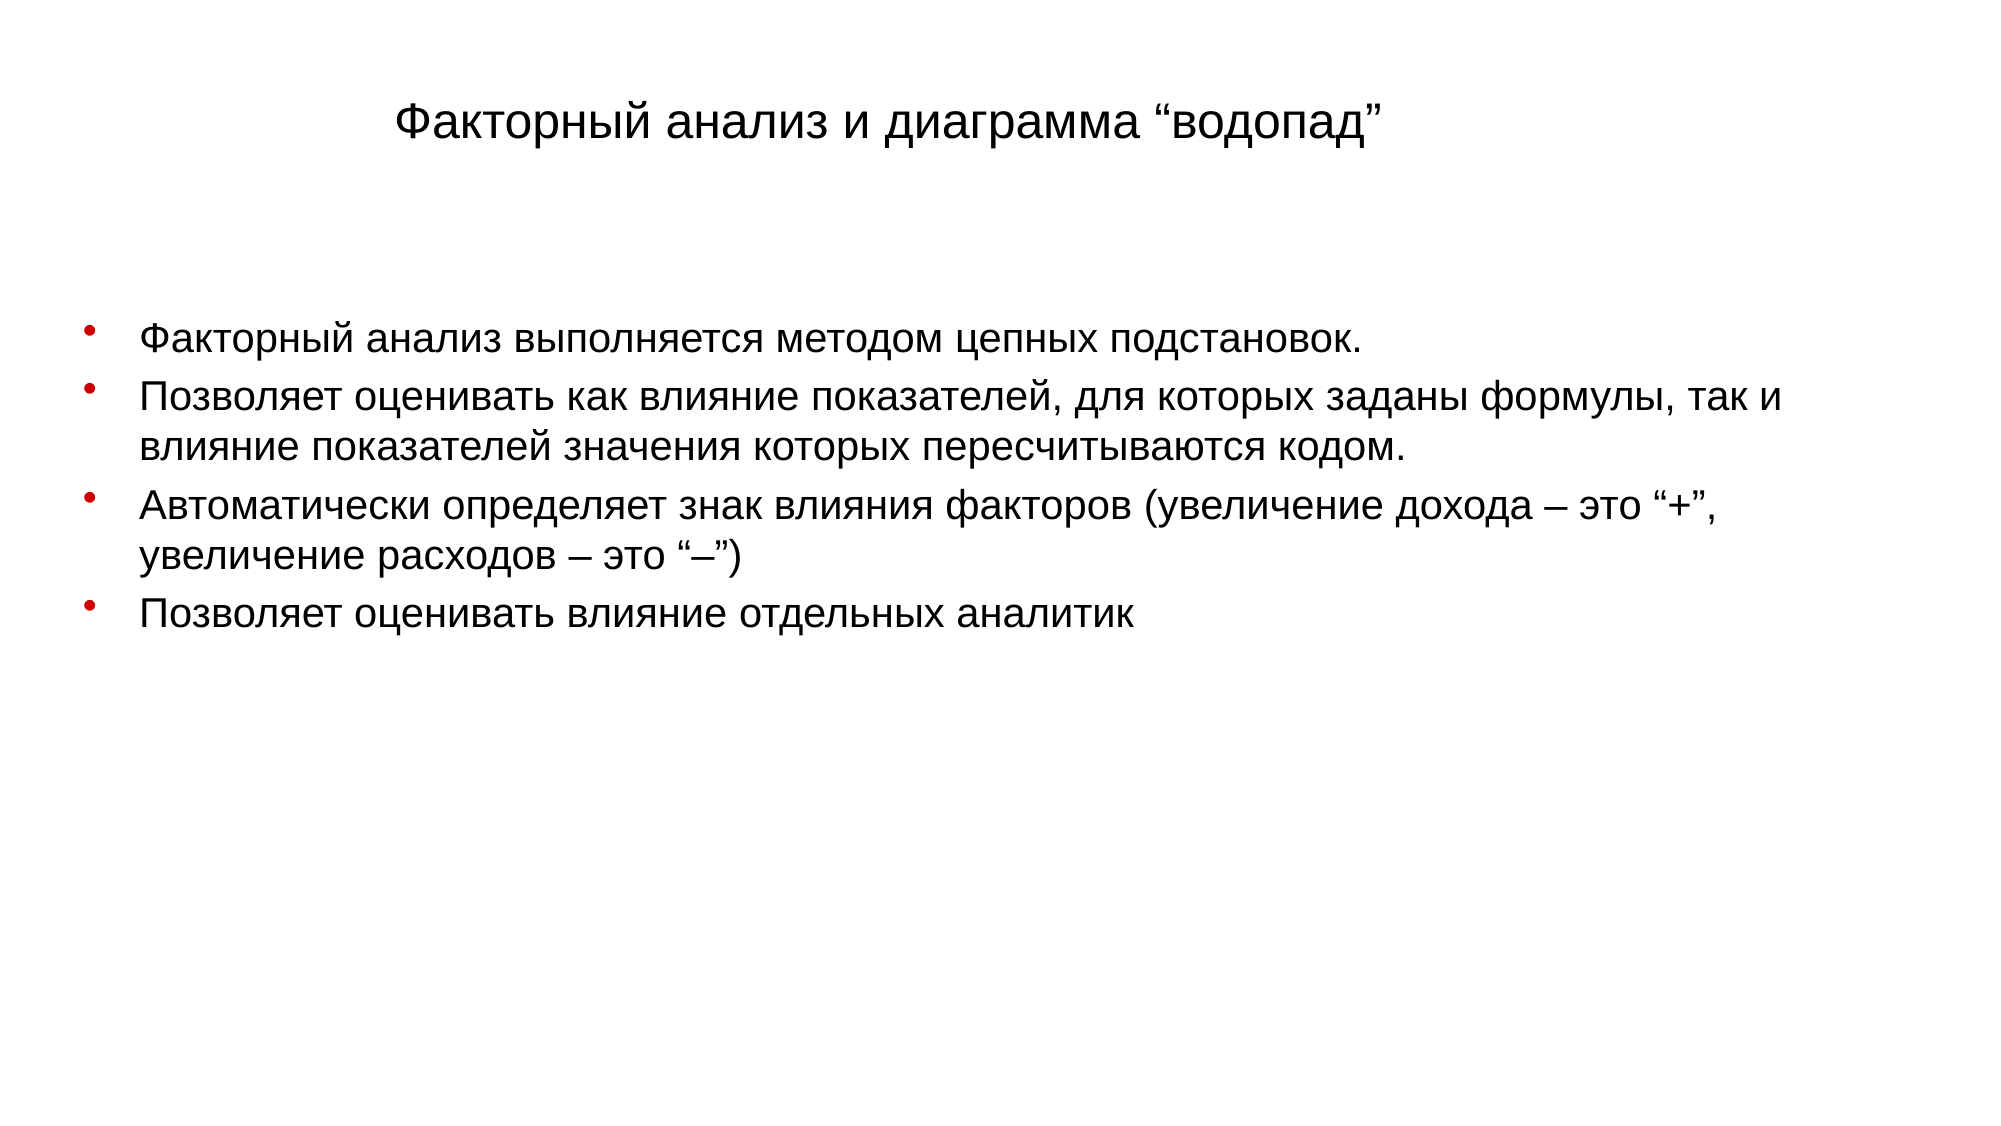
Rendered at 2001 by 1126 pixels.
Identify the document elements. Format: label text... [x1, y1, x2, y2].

text_box Факторный анализ выполняется методом цепных подстановок. Позволяет оценивать как влияние показателей, для которых заданы формулы, так и влияние показателей значения которых пересчитываются кодом. Автоматически определяет знак влияния факторов (увеличение дохода – это “+”, увеличение расходов – это “–”) Позволяет оценивать влияние отдельных аналитик [67, 302, 1893, 717]
title Факторный анализ и диаграмма “водопад” [291, 48, 1485, 197]
